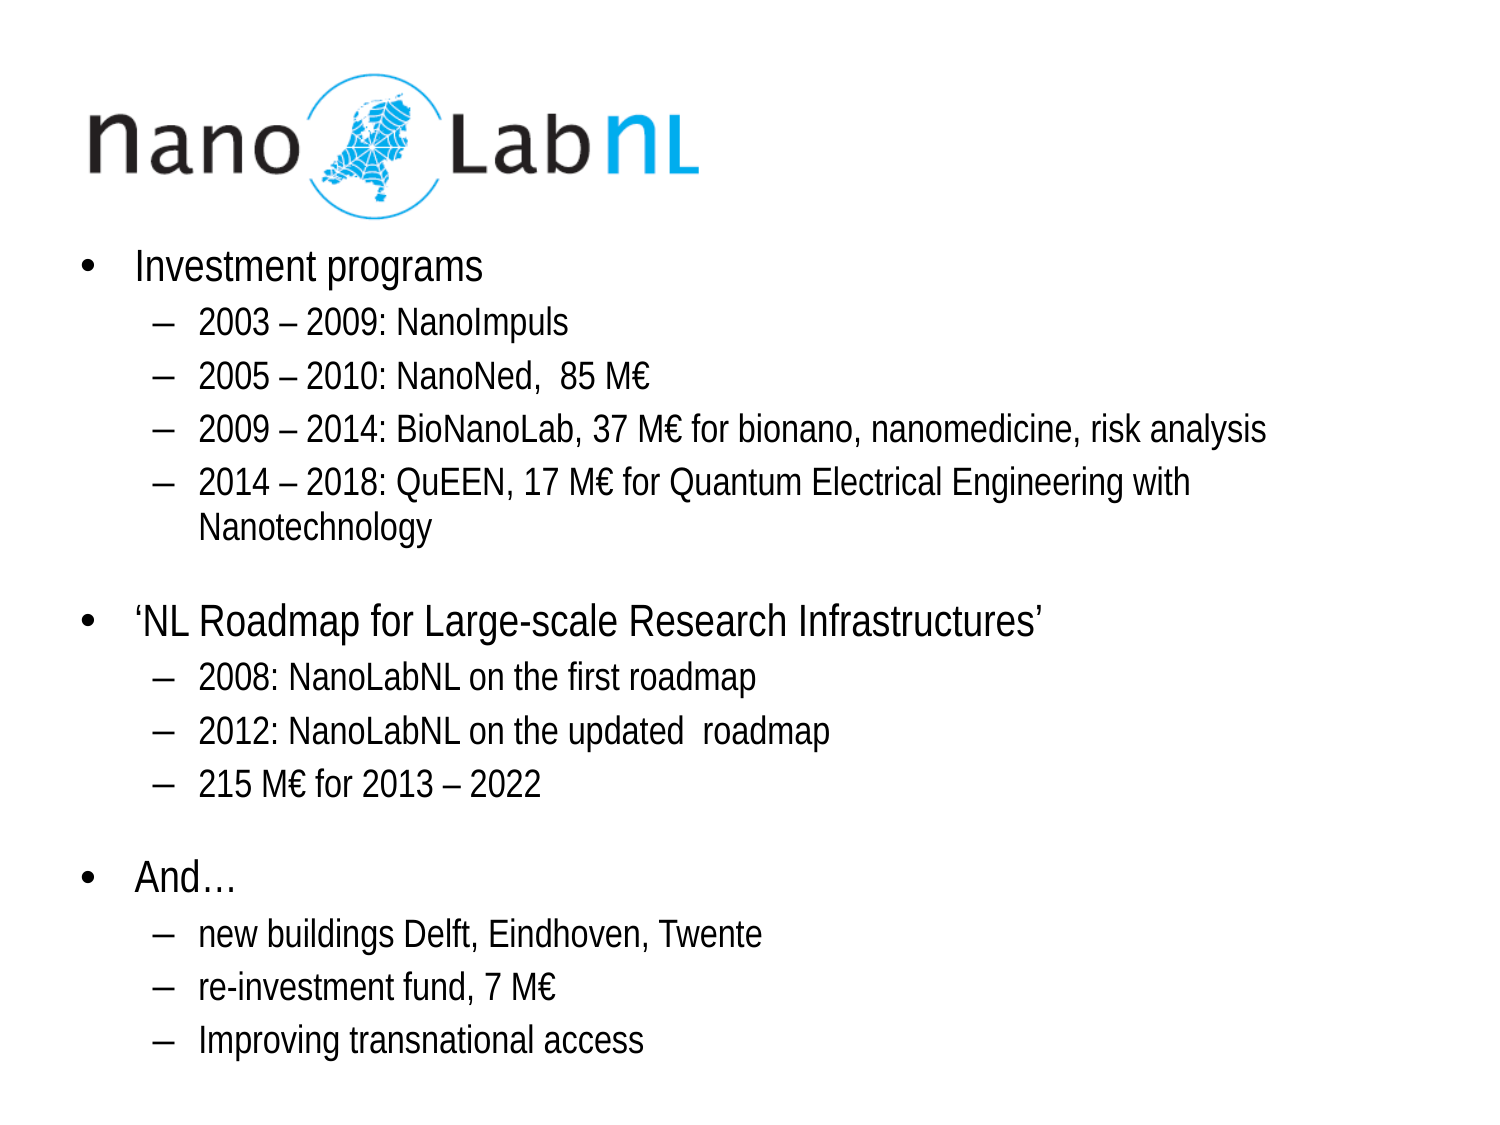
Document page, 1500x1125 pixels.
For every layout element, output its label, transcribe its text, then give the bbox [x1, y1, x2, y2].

picture [45, 39, 728, 238]
list Investment programs 2003 – 2009: NanoImpuls 2005 – 2010: NanoNed, 85 M€ 2009 – 2014: BioNanoLab, 37 M€ for bionano, nanomedicine, risk analysis 2014 – 2018: QuEEN, 17 M€ for Quantum Electrical Engineering with Nanotechnology ‘NL Roadmap for Large-scale Research Infrastructures’ 2008: NanoLabNL on the first roadmap 2012: NanoLabNL on the updated roadmap 215 M€ for 2013 – 2022 And… new buildings Delft, Eindhoven, Twente re-investment fund, 7 M€ Improving transnational access [64, 231, 1424, 1082]
